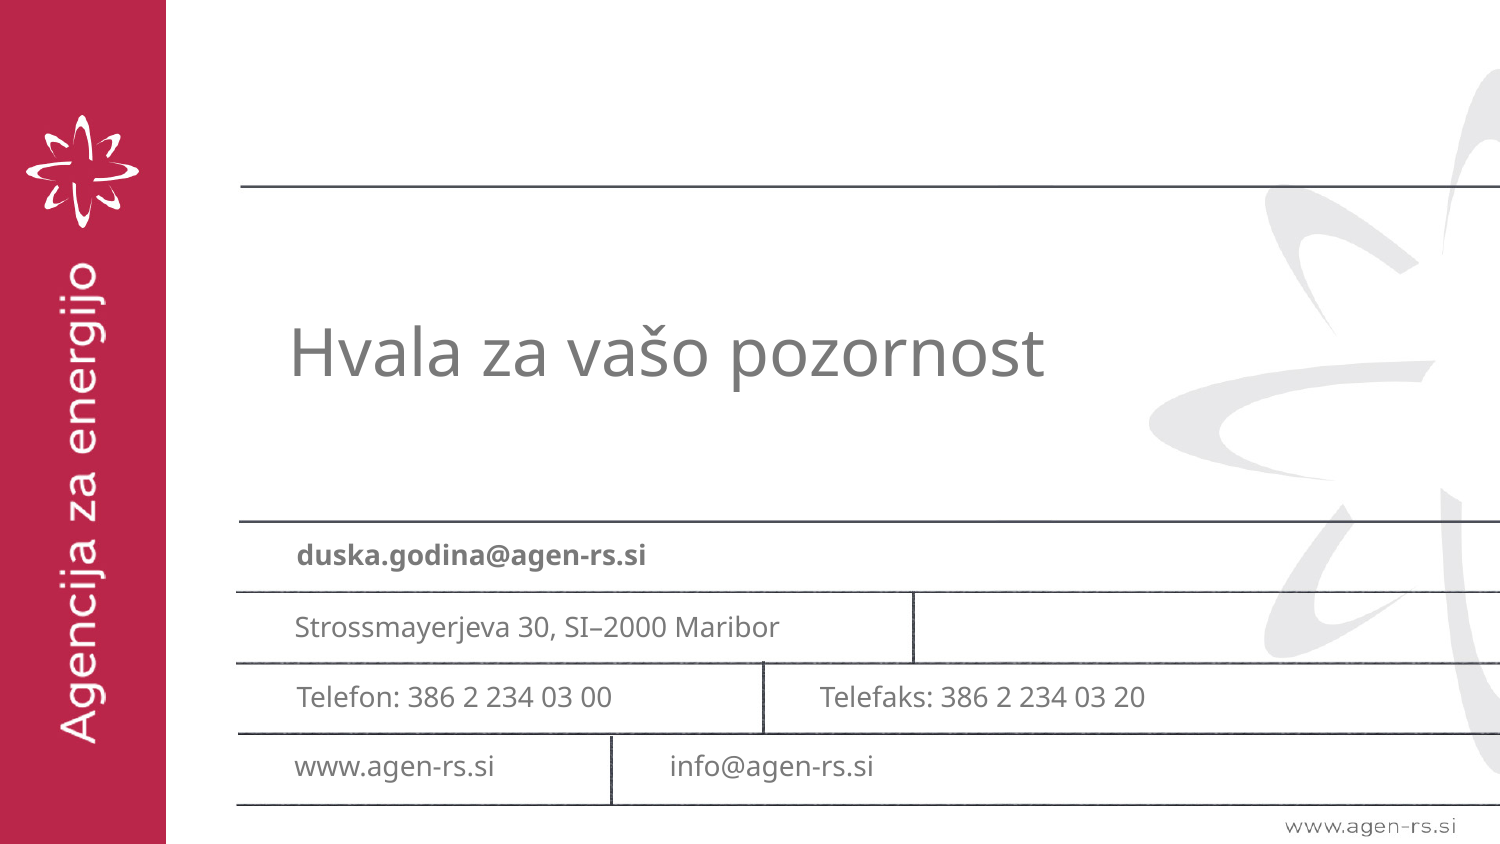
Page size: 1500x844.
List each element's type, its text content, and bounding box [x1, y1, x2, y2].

title Hvala za vašo pozornost [235, 188, 1500, 523]
list duska.godina@agen-rs.si [237, 523, 1500, 590]
picture [0, 0, 1500, 844]
